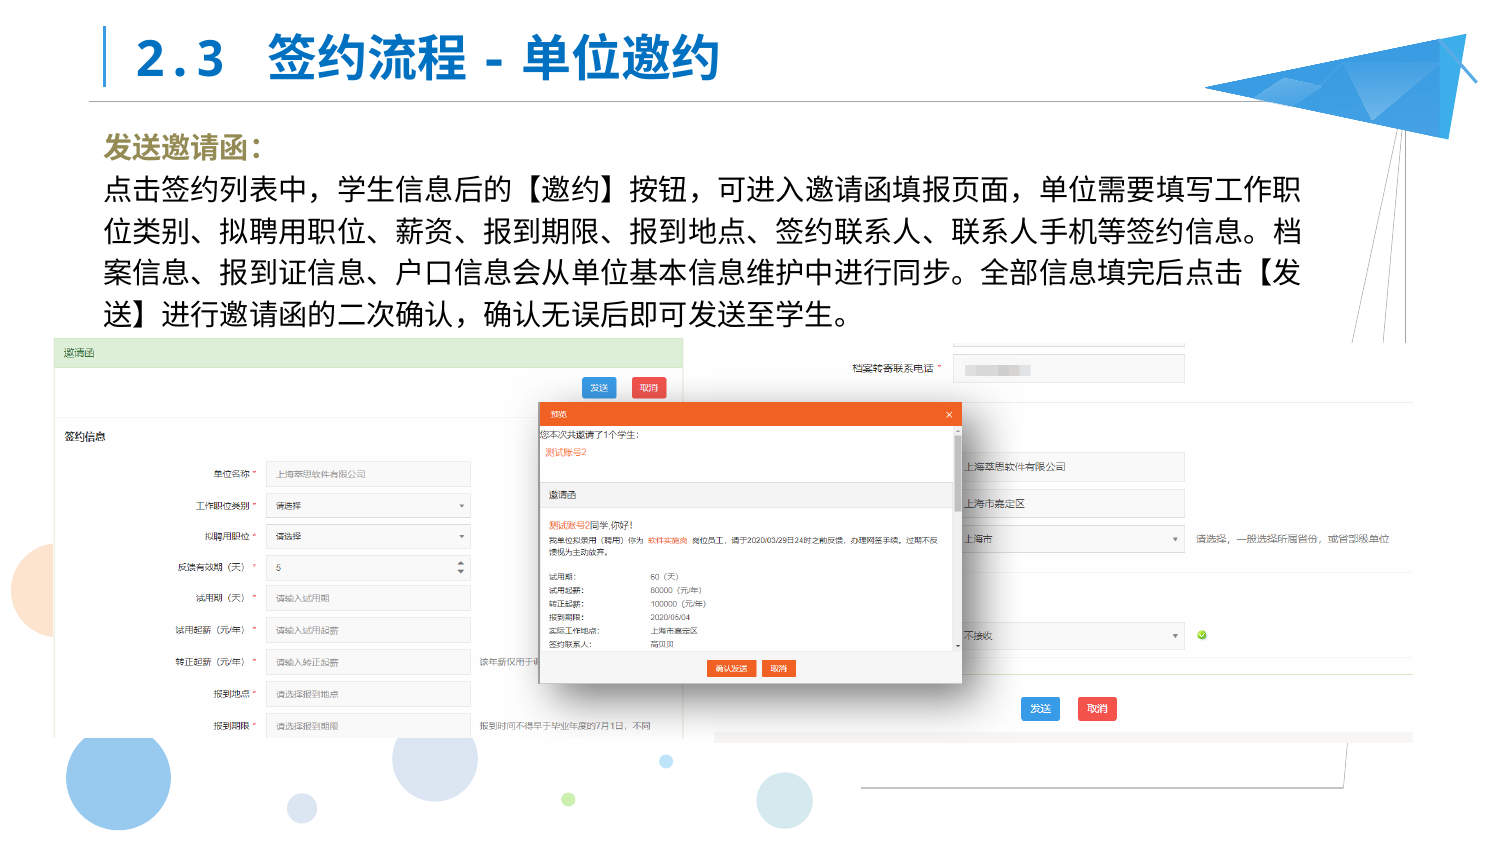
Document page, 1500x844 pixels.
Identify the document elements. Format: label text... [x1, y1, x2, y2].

text_box 发送邀请函： 点击签约列表中，学生信息后的【邀约】按钮，可进入邀请函填报页面，单位需要填写工作职位类别、拟聘用职位、薪资、报到期限、报到地点、签约联系人、联系人手机等签约信息。档案信息、报到证信息、户口信息会从单位基本信息维护中进行同步。全部信息填完后点击【发送】进行邀请函的二次确认，确认无误后即可发送至学生。 [88, 114, 1341, 340]
picture [52, 338, 1413, 743]
text_box 2.3 签约流程-单位邀约 [120, 19, 998, 94]
